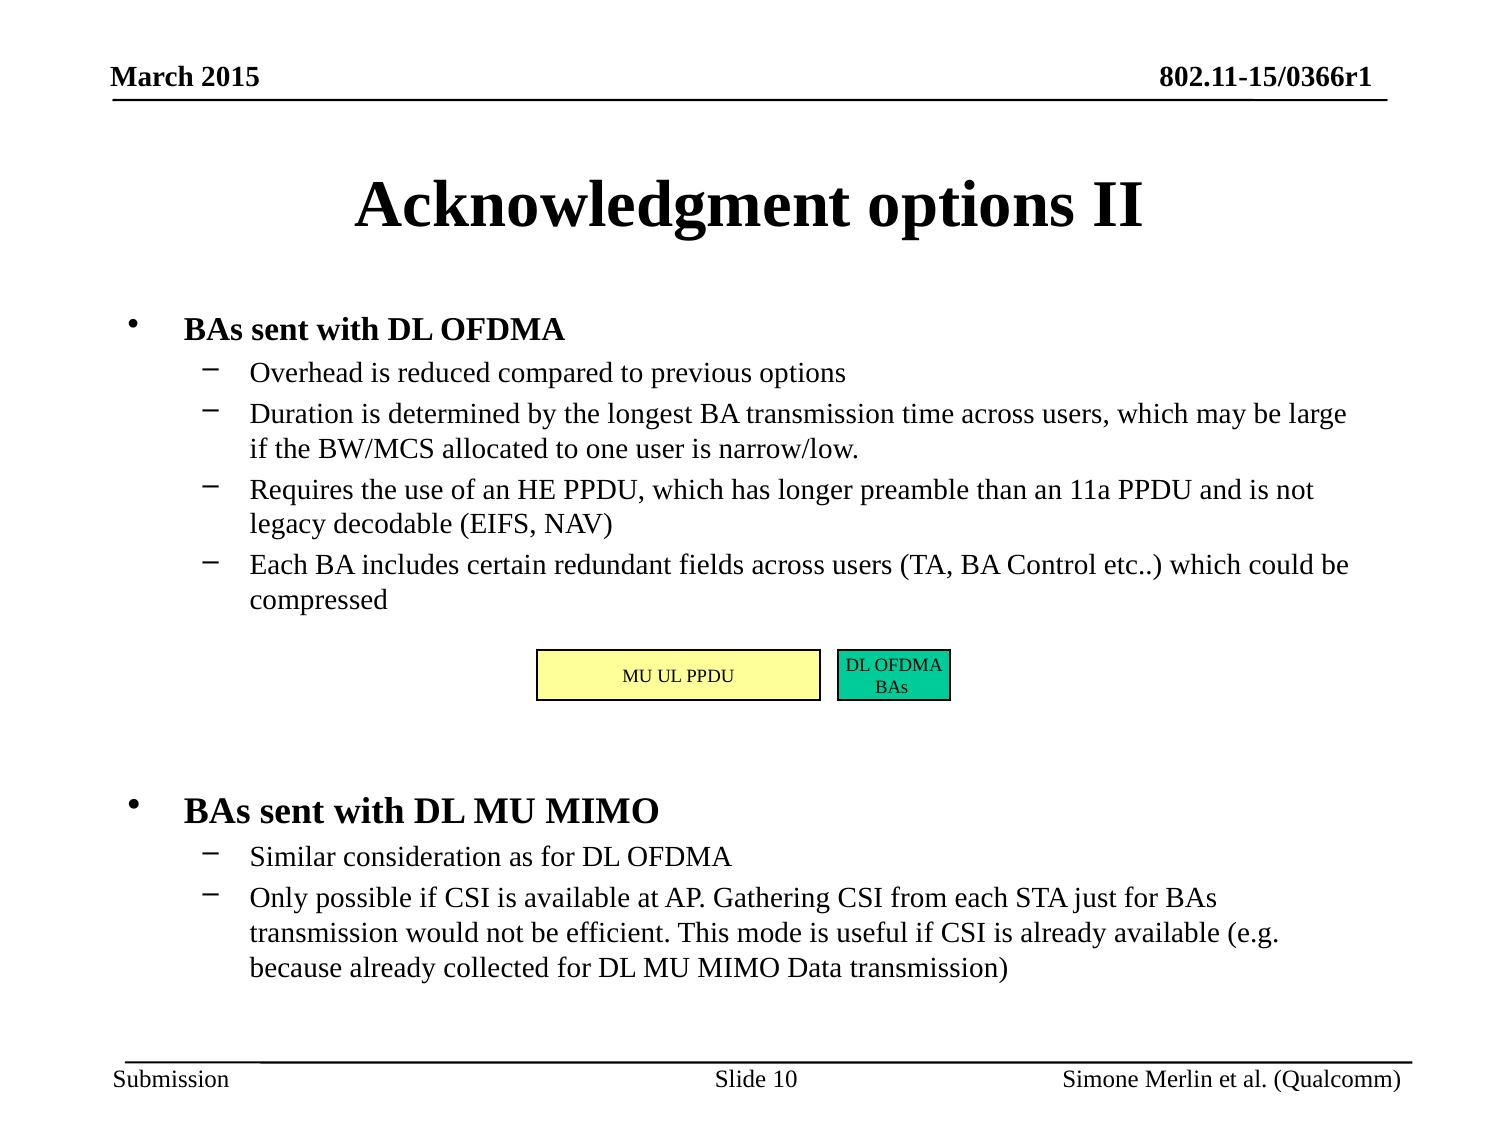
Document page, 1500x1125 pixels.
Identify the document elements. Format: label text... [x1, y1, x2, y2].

text_box MU UL PPDU [536, 650, 820, 700]
footer Simone Merlin et al. (Qualcomm) [949, 1061, 1402, 1093]
text_box DL OFDMA BAs [837, 650, 950, 700]
title Acknowledgment options II [112, 112, 1388, 288]
slide_number Slide 10 [712, 1061, 800, 1093]
list BAs sent with DL OFDMA Overhead is reduced compared to previous options Duration is determined by the longest BA transmission time across users, which may be large if the BW/MCS allocated to one user is narrow/low. Requires the use of an HE PPDU, which has longer preamble than an 11a PPDU and is not legacy decodable (EIFS, NAV) Each BA includes certain redundant fields across users (TA, BA Control etc..) which could be compressed BAs sent with DL MU MIMO Similar consideration as for DL OFDMA Only possible if CSI is available at AP. Gathering CSI from each STA just for BAs transmission would not be efficient. This mode is useful if CSI is already available (e.g. because already collected for DL MU MIMO Data transmission) [112, 299, 1388, 1026]
